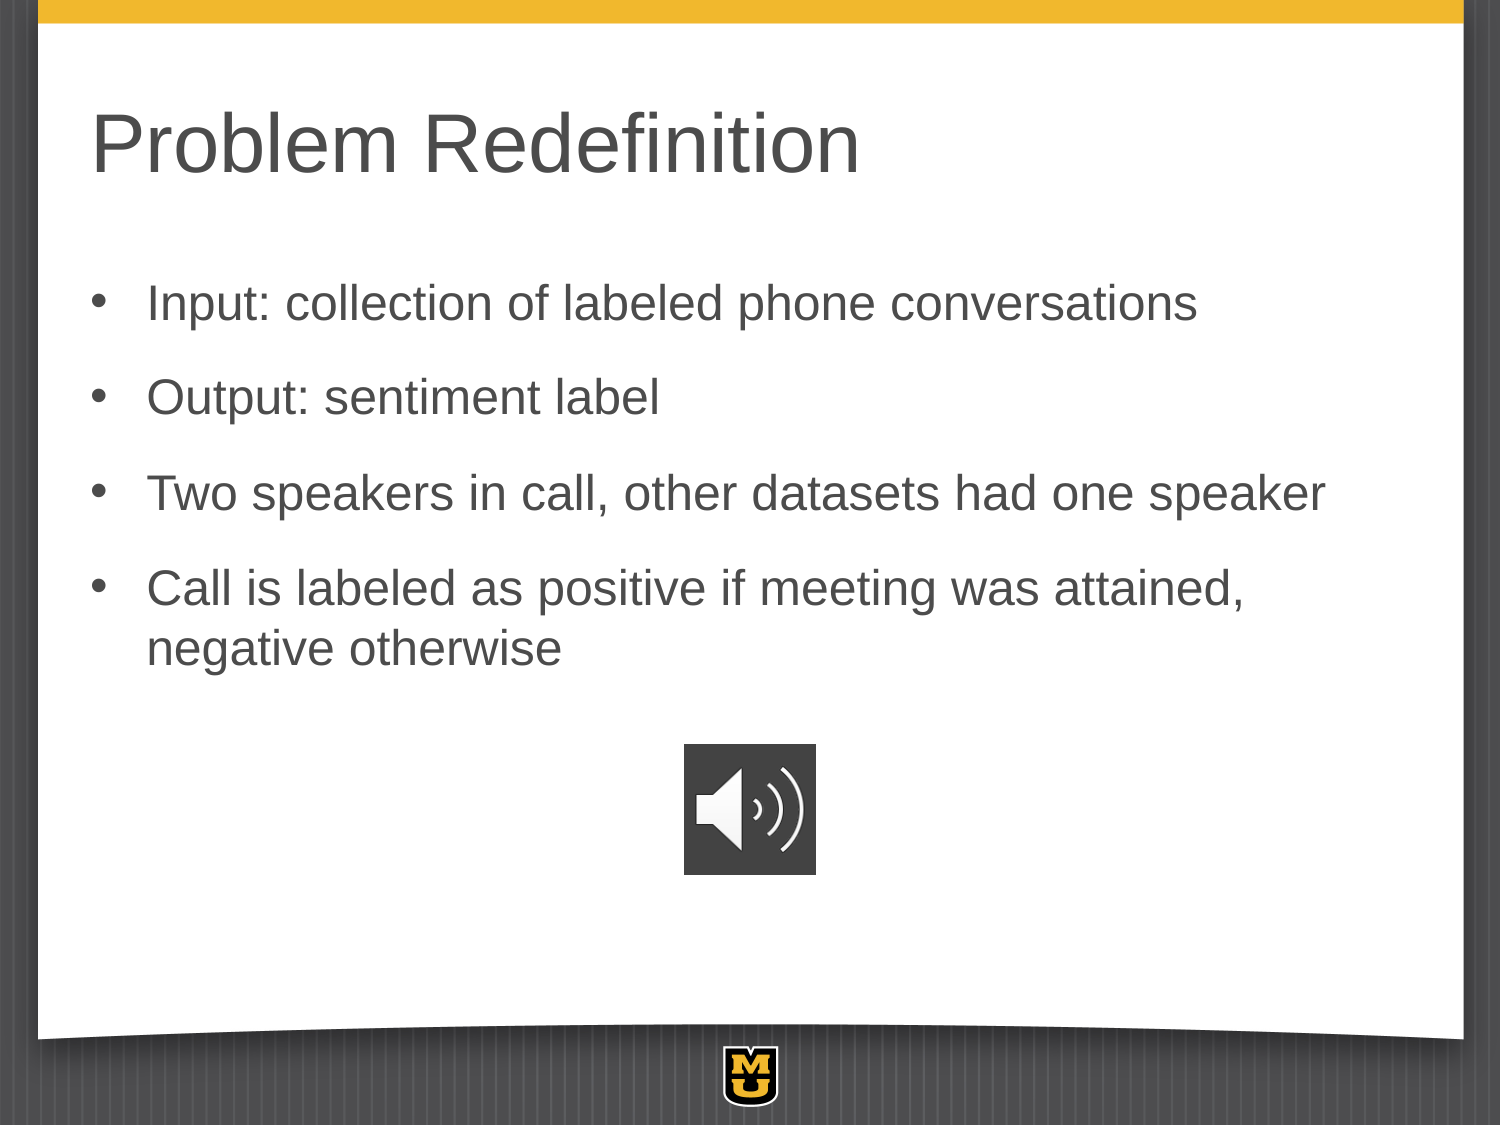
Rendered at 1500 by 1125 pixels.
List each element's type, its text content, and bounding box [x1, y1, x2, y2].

picture [0, 0, 1500, 1125]
list Input: collection of labeled phone conversations Output: sentiment label Two speakers in call, other datasets had one speaker Call is labeled as positive if meeting was attained, negative otherwise [75, 262, 1425, 1005]
title Problem Redefinition [75, 45, 1425, 233]
